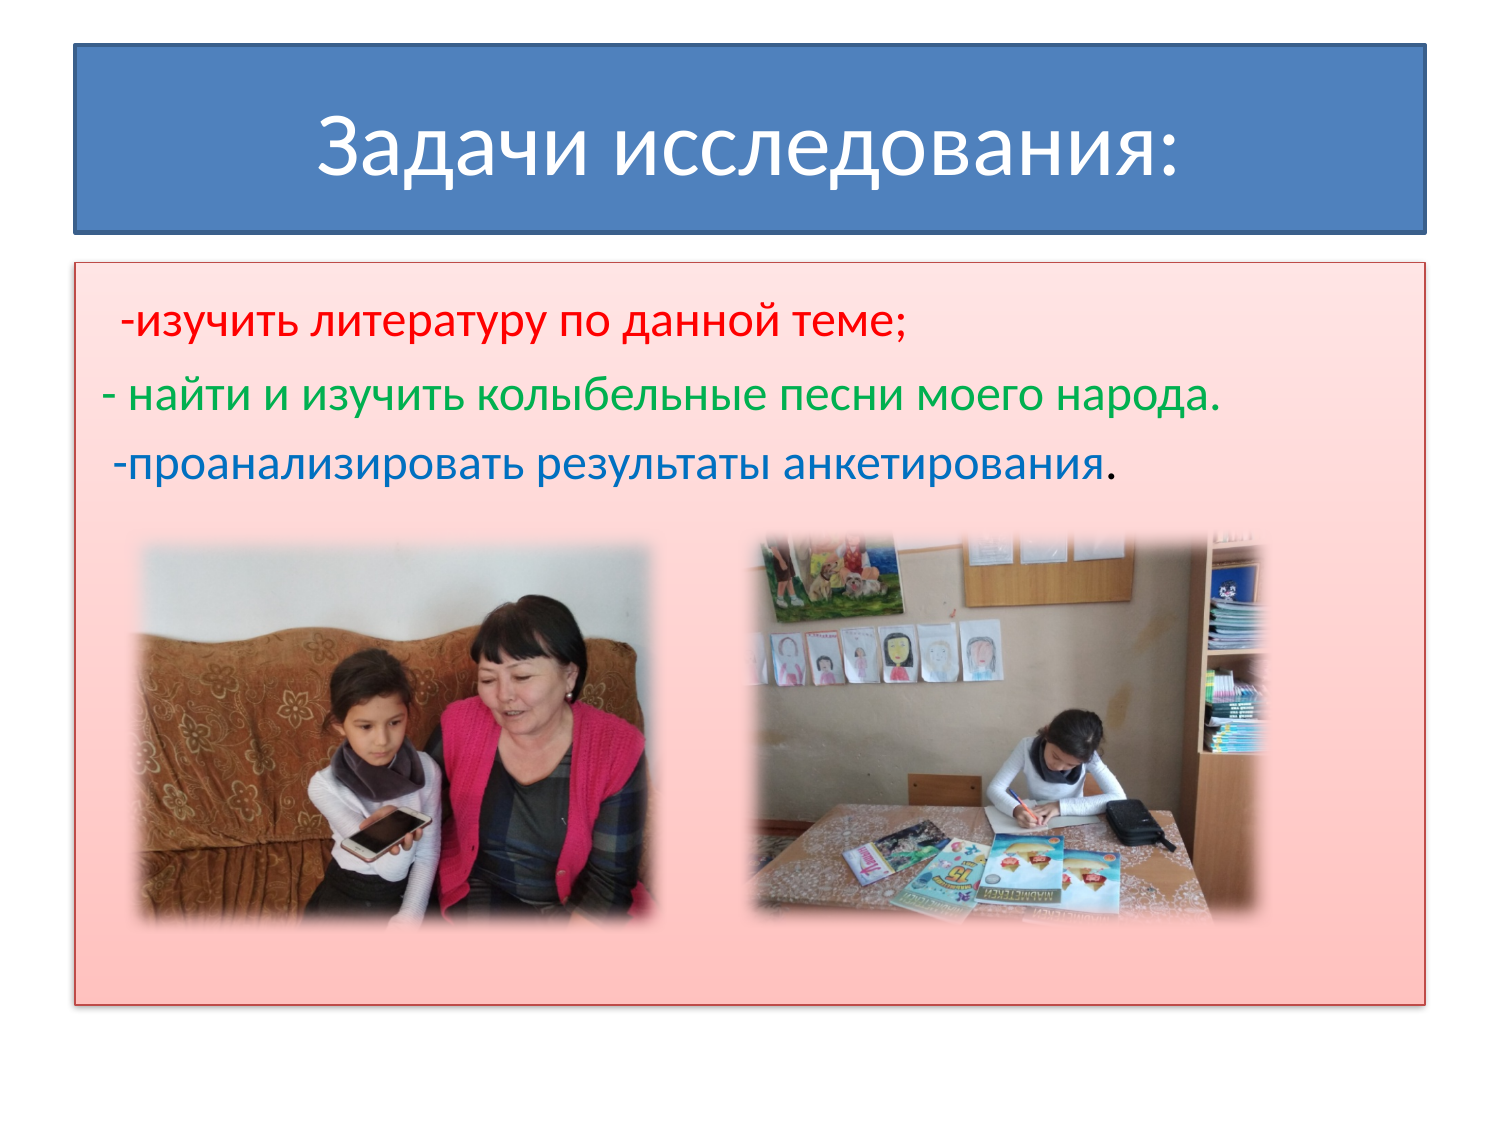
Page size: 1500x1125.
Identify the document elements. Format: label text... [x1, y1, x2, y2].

list -изучить литературу по данной теме; - найти и изучить колыбельные песни моего народа. -проанализировать результаты анкетирования. [74, 262, 1426, 1006]
title Задачи исследования: [73, 43, 1427, 235]
picture [123, 526, 668, 935]
picture [737, 526, 1274, 929]
